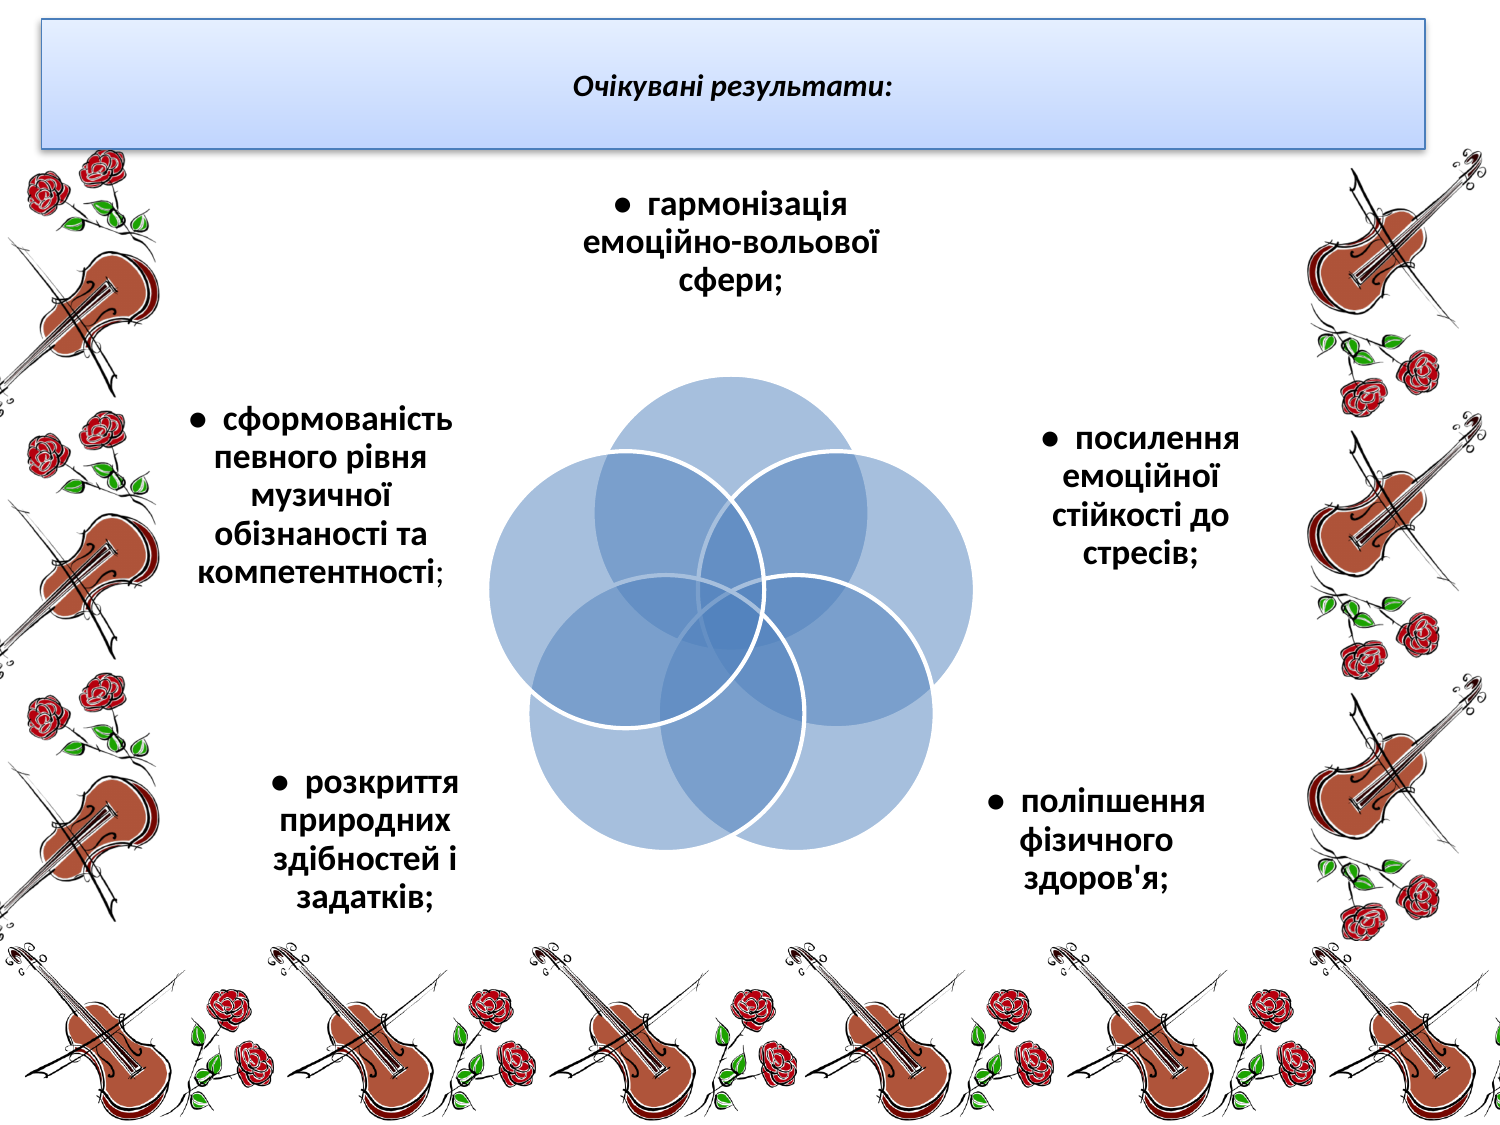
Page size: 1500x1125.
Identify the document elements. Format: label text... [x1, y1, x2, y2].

picture [0, 149, 1500, 1125]
title Очікувані результати: [41, 18, 1426, 149]
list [70, 148, 1392, 938]
